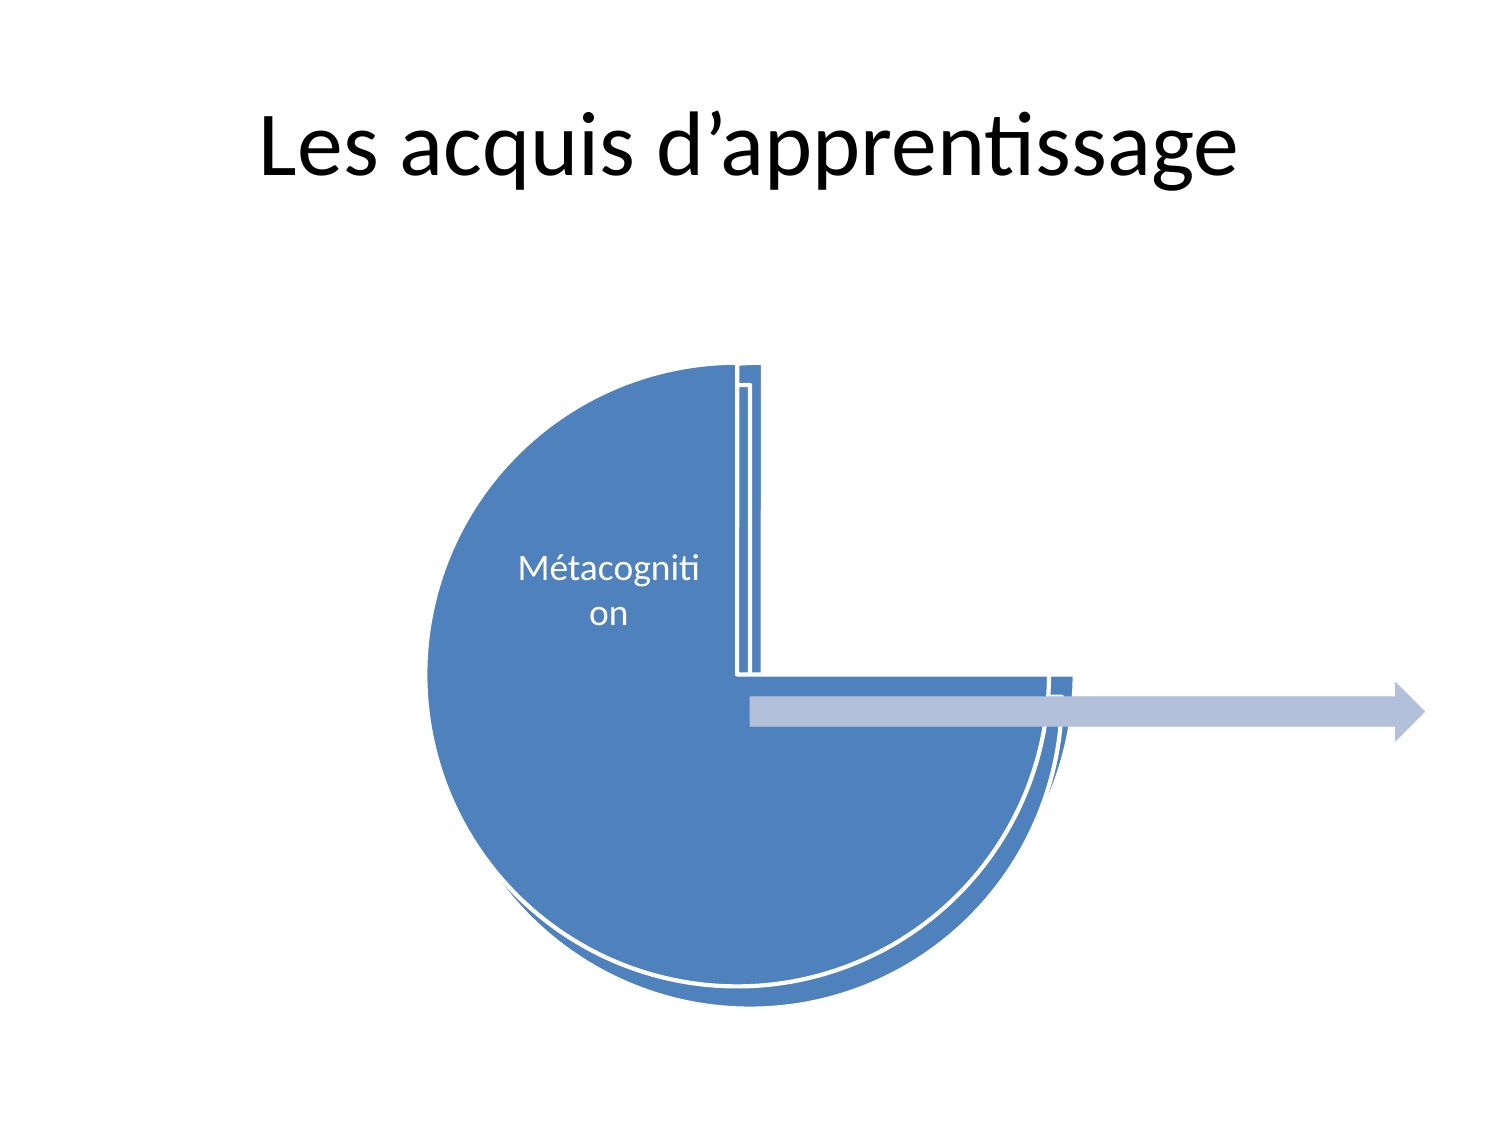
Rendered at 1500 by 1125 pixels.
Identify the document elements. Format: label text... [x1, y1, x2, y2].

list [74, 262, 1426, 1006]
title Les acquis d’apprentissage [74, 44, 1426, 233]
